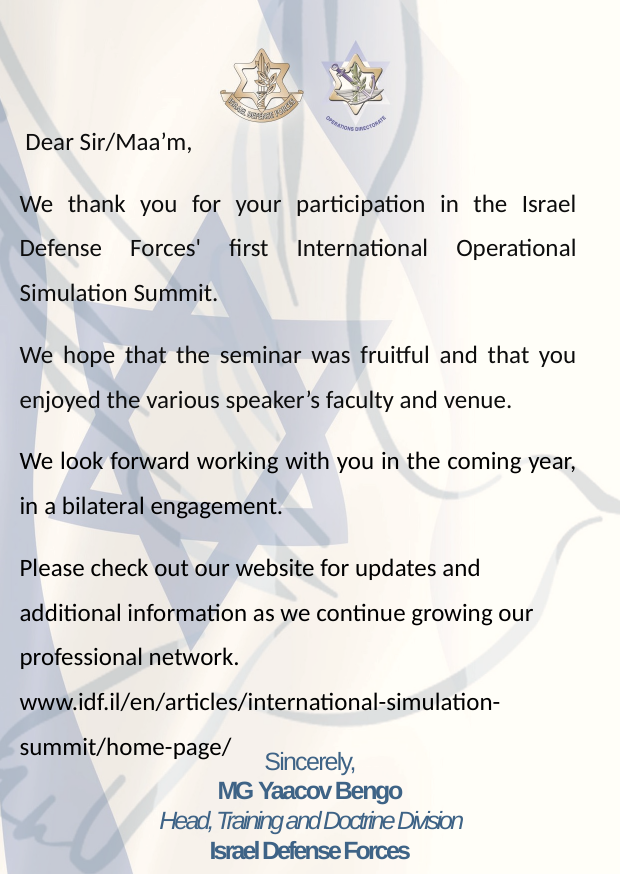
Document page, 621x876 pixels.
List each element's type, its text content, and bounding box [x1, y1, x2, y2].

text_box Dear Sir/Maa’m, We thank you for your participation in the Israel Defense Forces' first International Operational Simulation Summit. We hope that the seminar was fruitful and that you enjoyed the various speaker’s faculty and venue. We look forward working with you in the coming year, in a bilateral engagement. Please check out our website for updates and additional information as we continue growing our professional network. www.idf.il/en/articles/international-simulation-summit/home-page/ [4, 103, 593, 768]
text_box Sincerely, MG Yaacov Bengo Head, Training and Doctrine Division Israel Defense Forces [29, 768, 592, 865]
